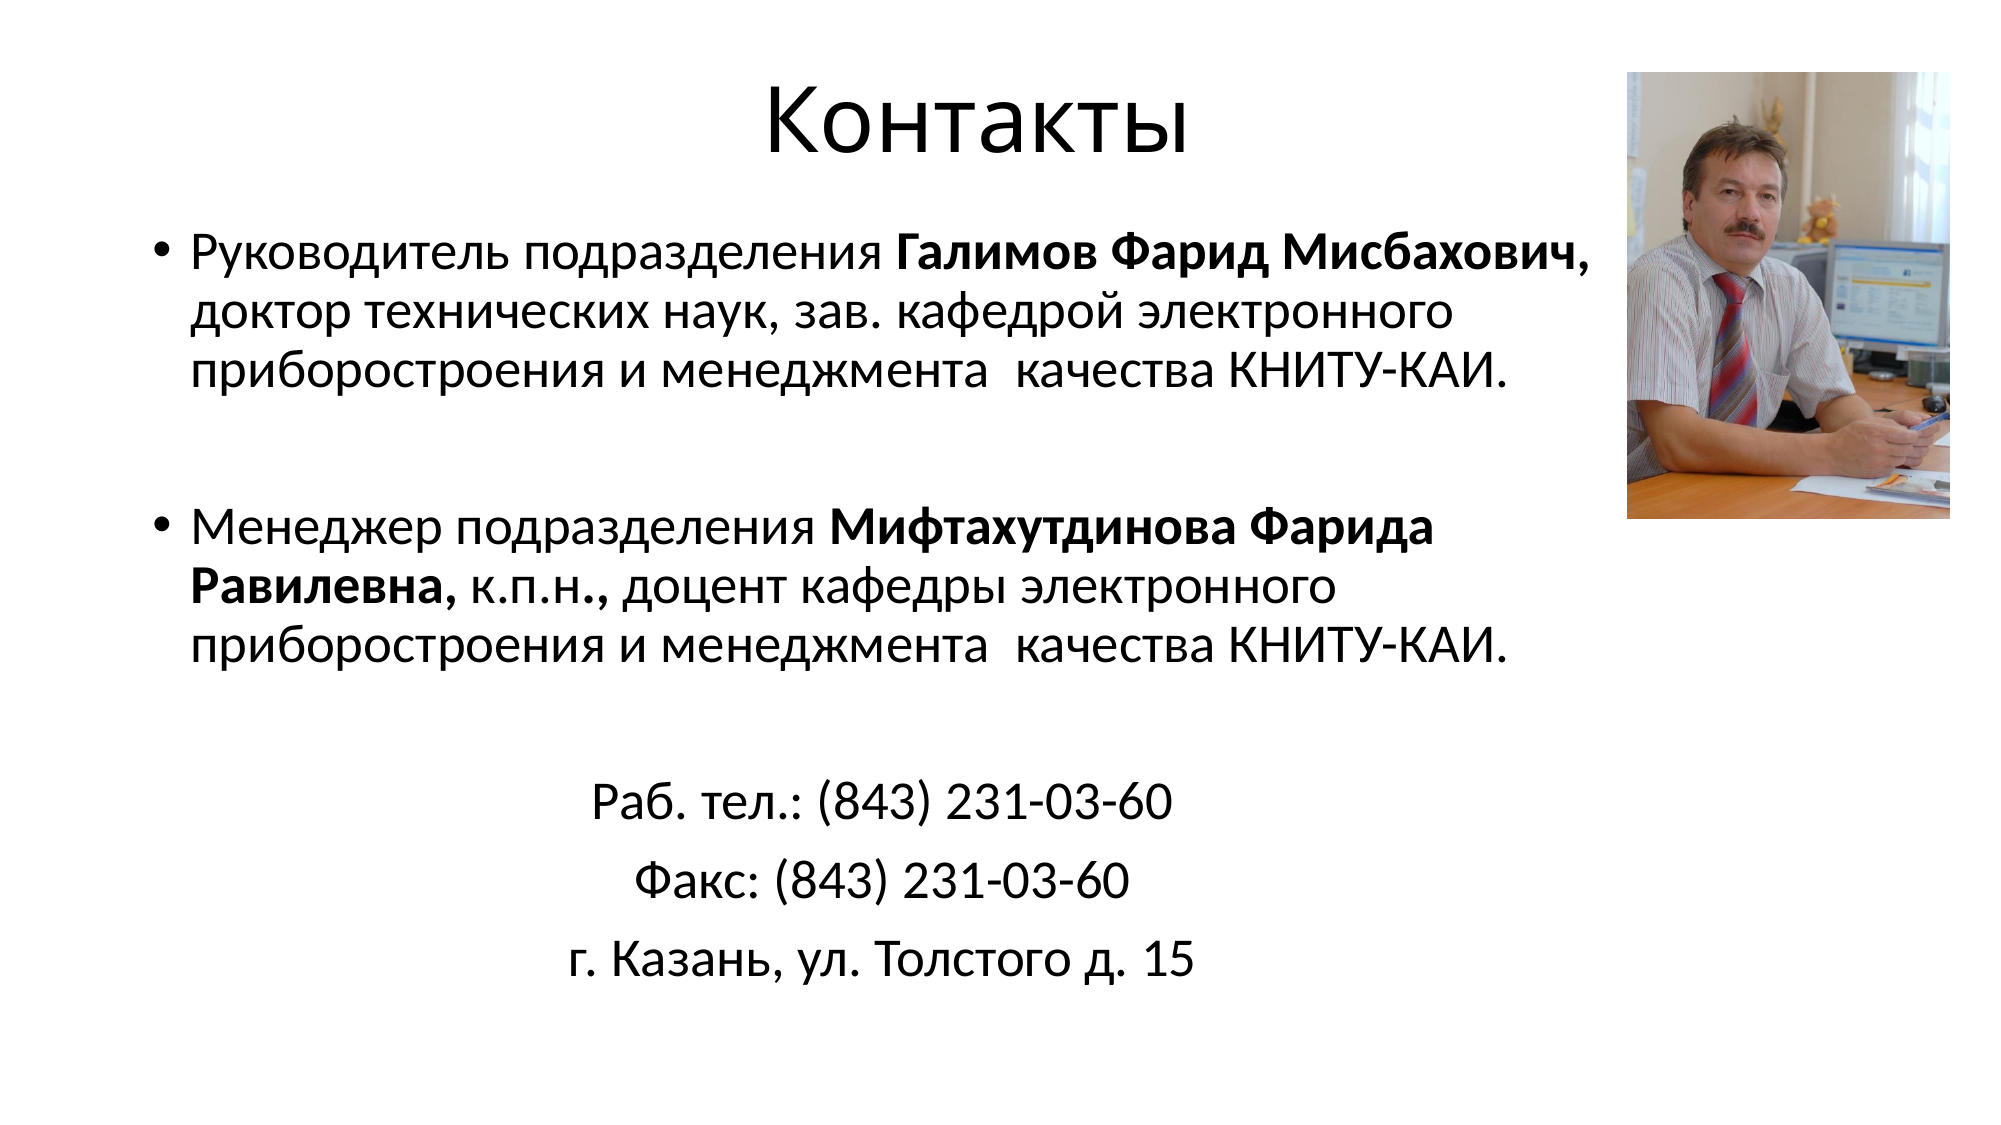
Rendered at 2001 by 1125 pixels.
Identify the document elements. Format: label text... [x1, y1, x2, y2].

title Контакты [115, 14, 1841, 232]
picture [1627, 72, 1950, 519]
list Руководитель подразделения Галимов Фарид Мисбахович, доктор технических наук, зав. кафедрой электронного приборостроения и менеджмента качества КНИТУ-КАИ. Менеджер подразделения Мифтахутдинова Фарида Равилевна, к.п.н., доцент кафедры электронного приборостроения и менеджмента качества КНИТУ-КАИ. Раб. тел.: (843) 231-03-60 Факс: (843) 231-03-60 г. Казань, ул. Толстого д. 15 [137, 214, 1628, 1014]
